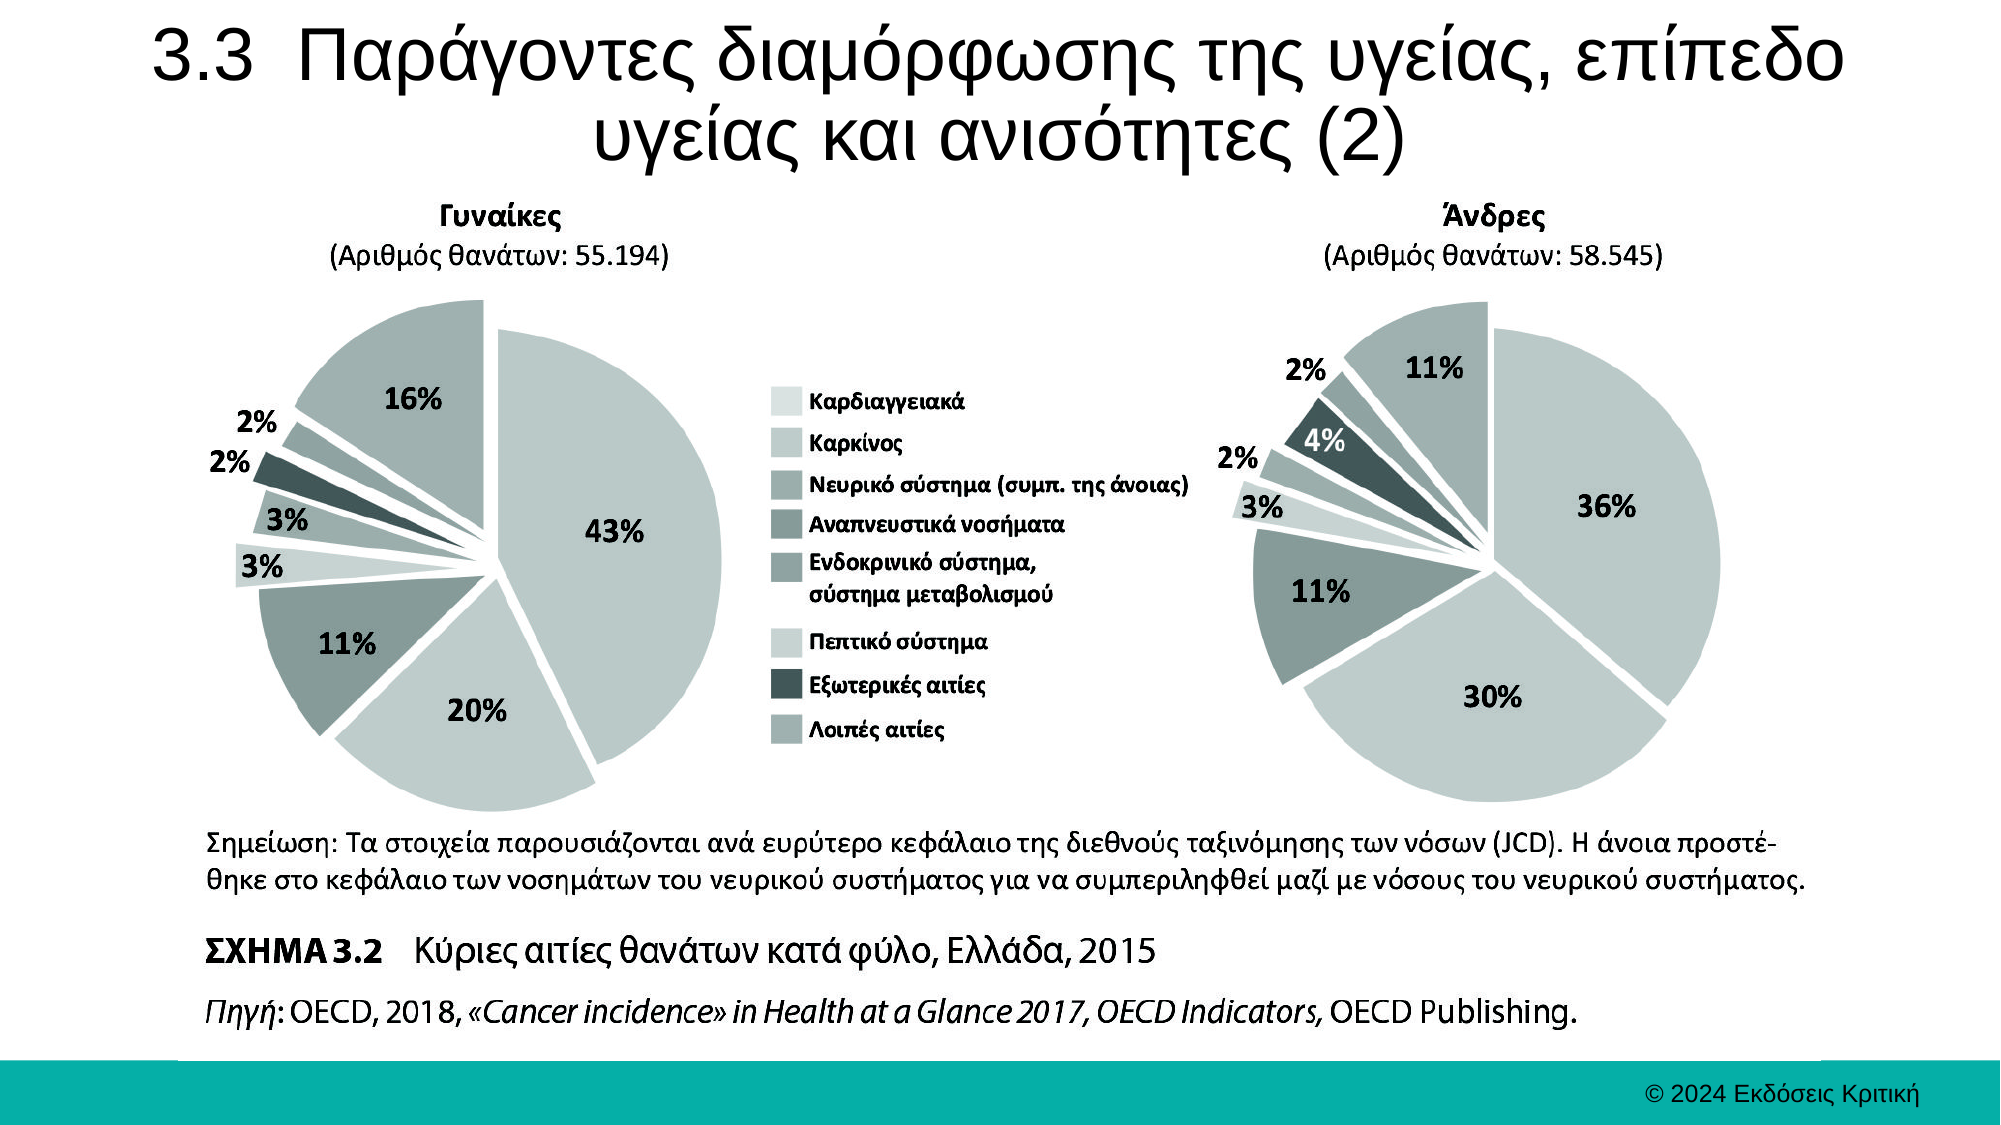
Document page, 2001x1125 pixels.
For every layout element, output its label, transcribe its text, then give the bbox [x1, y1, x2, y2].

text_box [0, 1059, 2000, 1125]
title 3.3 Παράγοντες διαμόρφωσης της υγείας, επίπεδο υγείας και ανισότητες (2) [88, 9, 1912, 185]
picture [178, 185, 1822, 1061]
text_box © 2024 Εκδόσεις Κριτική [1630, 1070, 2000, 1115]
